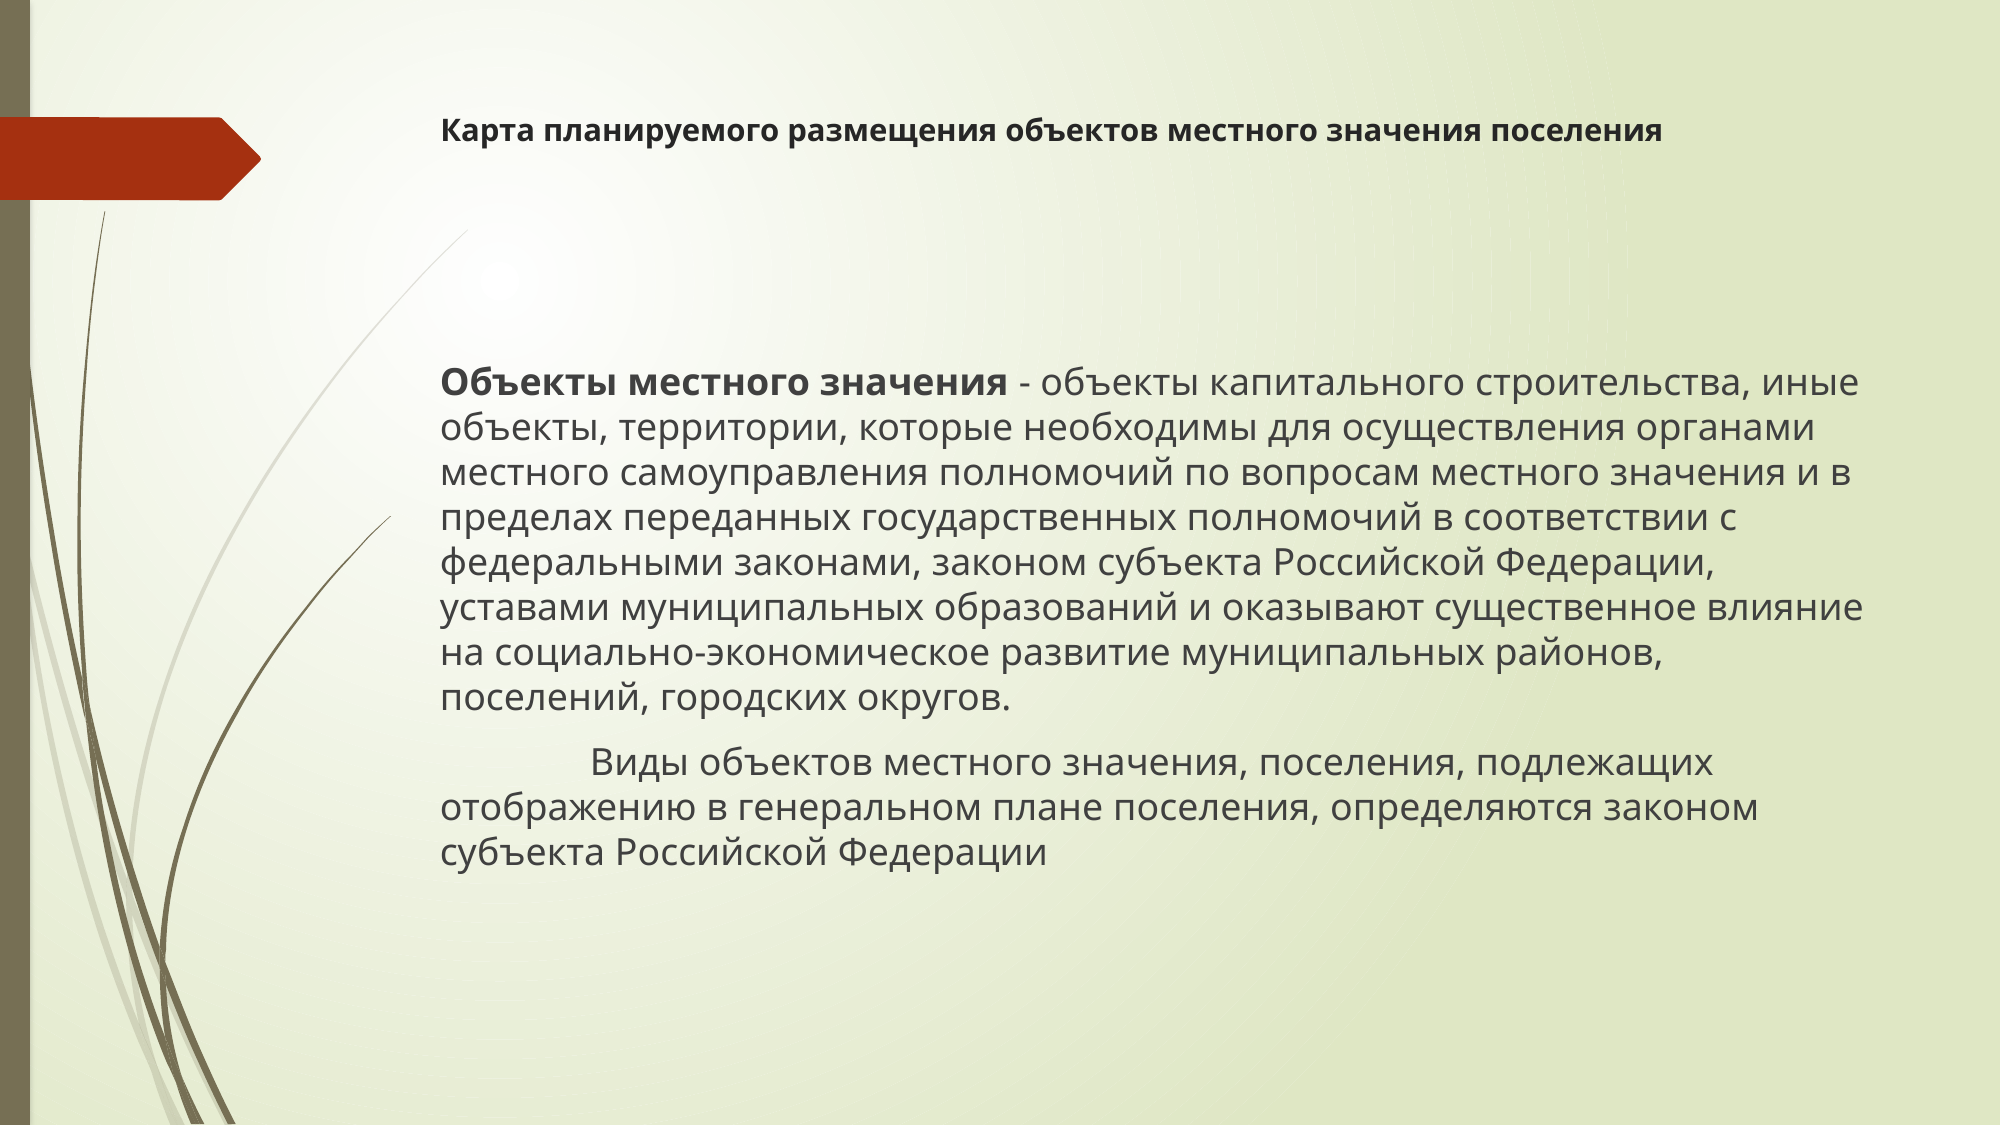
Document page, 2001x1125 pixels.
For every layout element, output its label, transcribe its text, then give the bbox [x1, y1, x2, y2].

list Объекты местного значения - объекты капитального строительства, иные объекты, территории, которые необходимы для осуществления органами местного самоуправления полномочий по вопросам местного значения и в пределах переданных государственных полномочий в соответствии с федеральными законами, законом субъекта Российской Федерации, уставами муниципальных образований и оказывают существенное влияние на социально-экономическое развитие муниципальных районов, поселений, городских округов. Виды объектов местного значения, поселения, подлежащих отображению в генеральном плане поселения, определяются законом субъекта Российской Федерации [424, 350, 1888, 970]
title Карта планируемого размещения объектов местного значения поселения [425, 102, 1888, 156]
